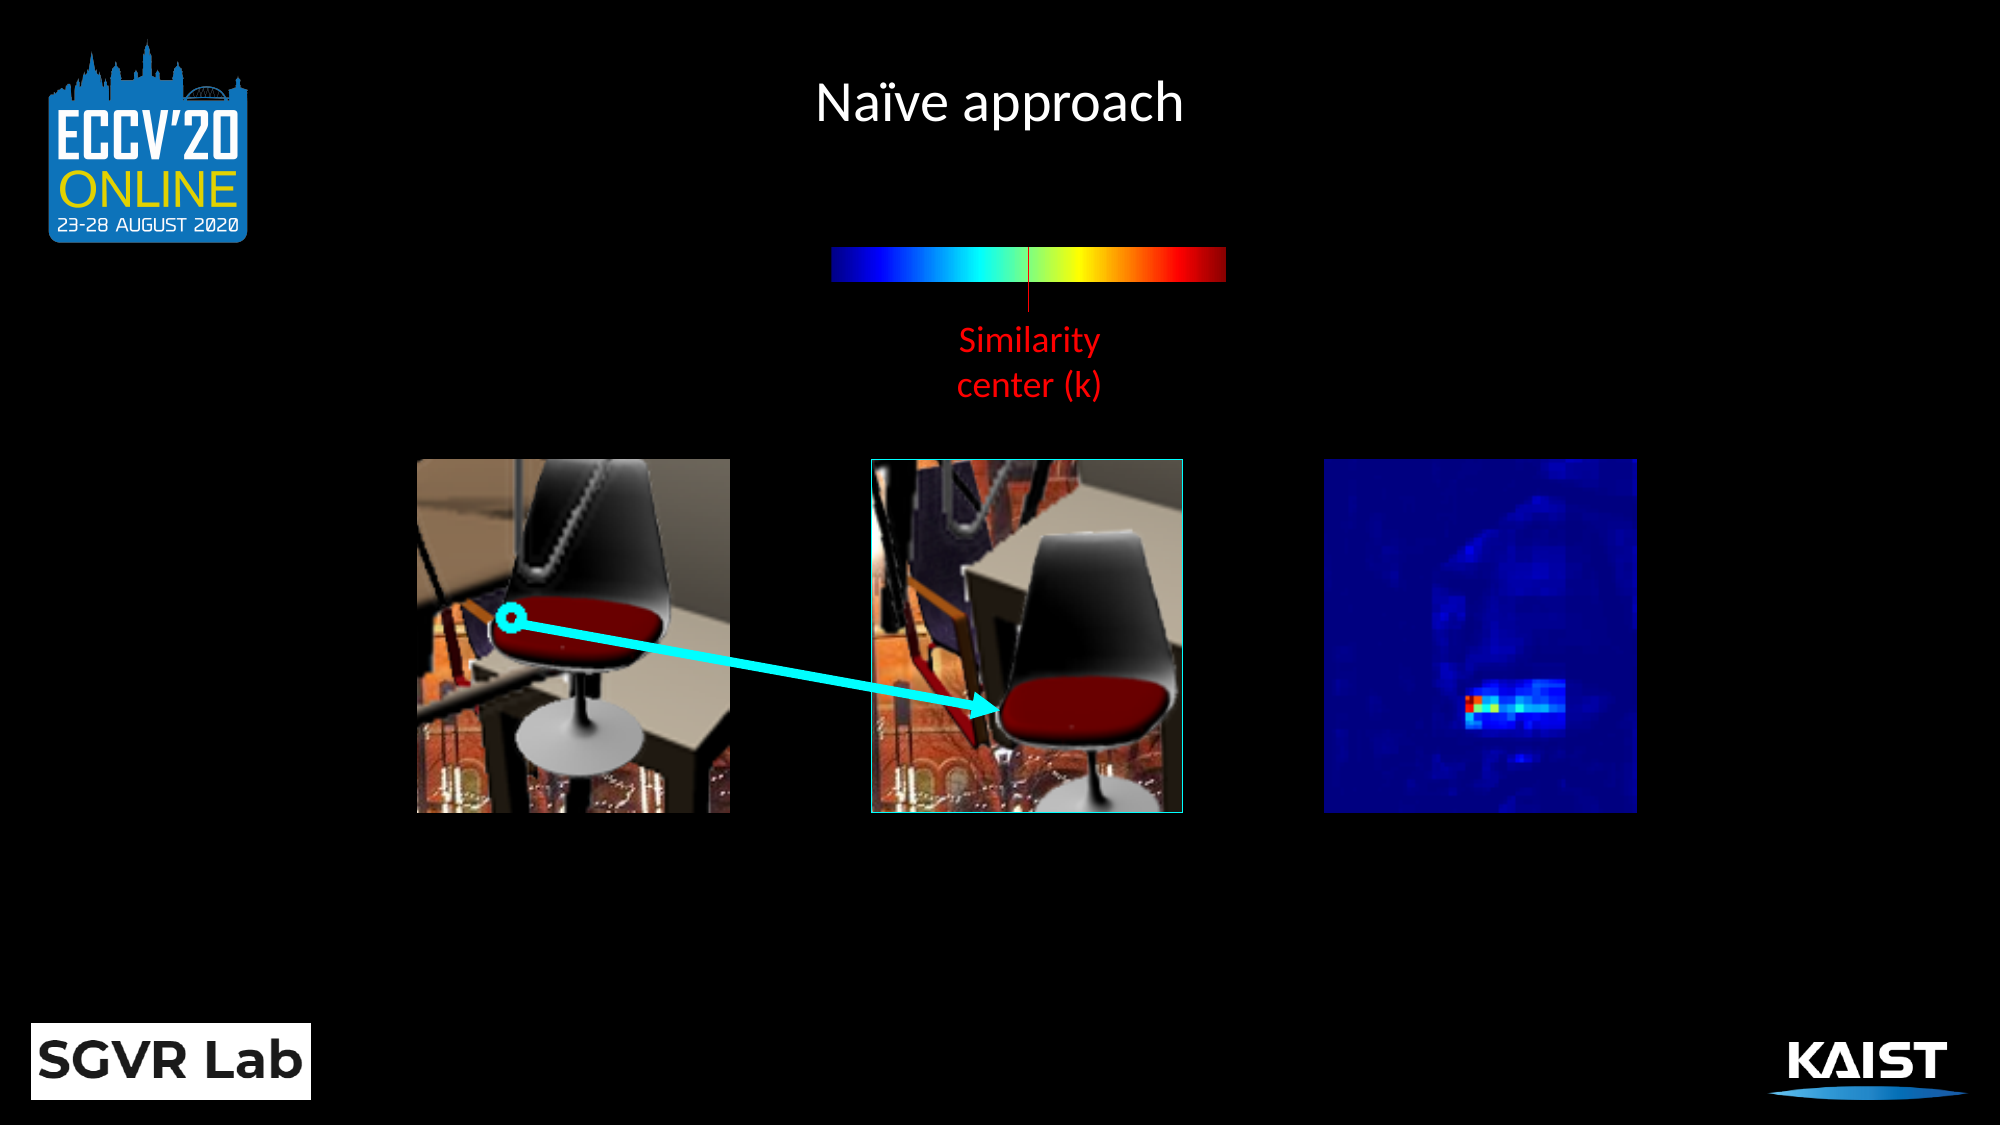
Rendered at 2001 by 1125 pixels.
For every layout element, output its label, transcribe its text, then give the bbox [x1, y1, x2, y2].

picture [417, 459, 730, 813]
picture [36, 28, 261, 253]
picture [1029, 246, 1227, 282]
text_box Similarity center (k) [928, 307, 1132, 412]
picture [31, 1023, 311, 1100]
picture [1767, 1042, 1969, 1100]
picture [831, 246, 944, 282]
picture [1324, 459, 1637, 813]
picture [871, 459, 1184, 813]
text_box Naïve approach [567, 55, 1434, 141]
picture [962, 246, 1028, 282]
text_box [514, 622, 1000, 711]
